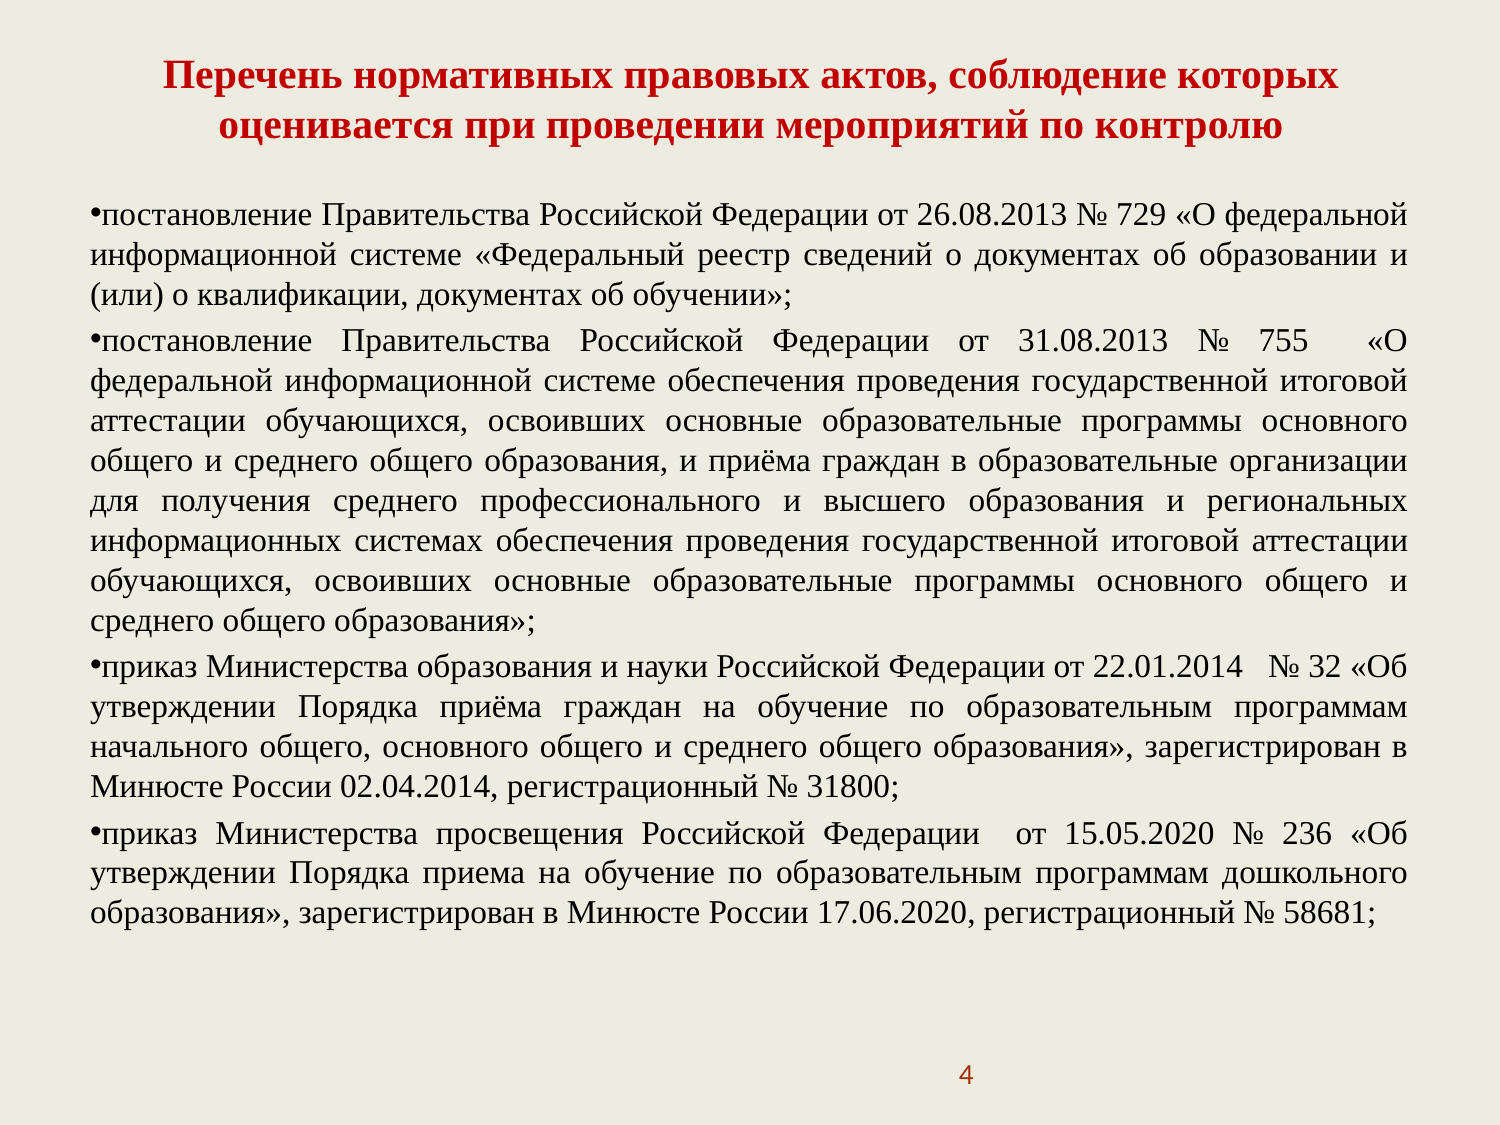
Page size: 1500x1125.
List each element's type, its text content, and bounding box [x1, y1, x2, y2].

slide_number 4 [879, 1042, 1053, 1103]
title Перечень нормативных правовых актов, соблюдение которых оценивается при проведении мероприятий по контролю [76, 45, 1425, 149]
list постановление Правительства Российской Федерации от 26.08.2013 № 729 «О федеральной информационной системе «Федеральный реестр сведений о документах об образовании и (или) о квалификации, документах об обучении»; постановление Правительства Российской Федерации от 31.08.2013 № 755 «О федеральной информационной системе обеспечения проведения государственной итоговой аттестации обучающихся, освоивших основные образовательные программы основного общего и среднего общего образования, и приёма граждан в образовательные организации для получения среднего профессионального и высшего образования и региональных информационных системах обеспечения проведения государственной итоговой аттестации обучающихся, освоивших основные образовательные программы основного общего и среднего общего образования»; приказ Министерства образования и науки Российской Федерации от 22.01.2014 № 32 «Об утверждении Порядка приёма граждан на обучение по образовательным программам начального общего, основного общего и среднего общего образования», зарегистрирован в Минюсте России 02.04.2014, регистрационный № 31800; приказ Министерства просвещения Российской Федерации от 15.05.2020 № 236 «Об утверждении Порядка приема на обучение по образовательным программам дошкольного образования», зарегистрирован в Минюсте России 17.06.2020, регистрационный № 58681; [75, 184, 1425, 1059]
